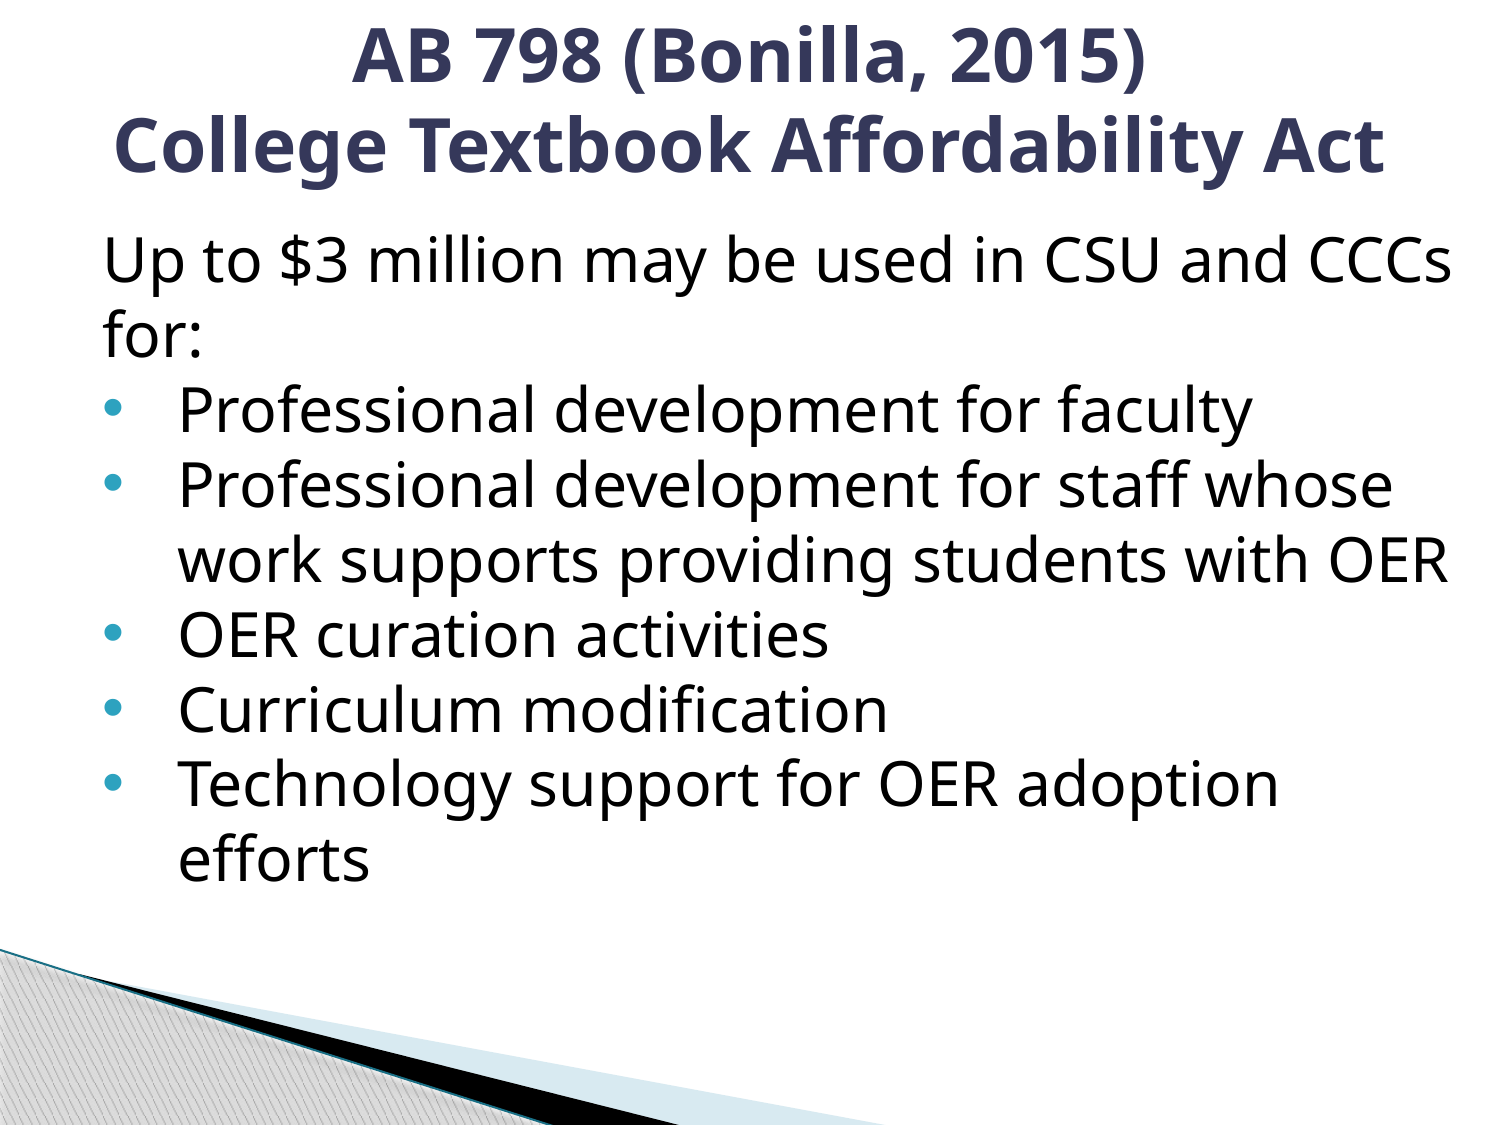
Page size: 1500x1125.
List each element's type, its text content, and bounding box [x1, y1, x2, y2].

text_box AB 798 (Bonilla, 2015) College Textbook Affordability Act [12, 0, 1488, 195]
text_box Up to $3 million may be used in CSU and CCCs for: Professional development for faculty Professional development for staff whose work supports providing students with OER OER curation activities Curriculum modification Technology support for OER adoption efforts [87, 212, 1484, 902]
